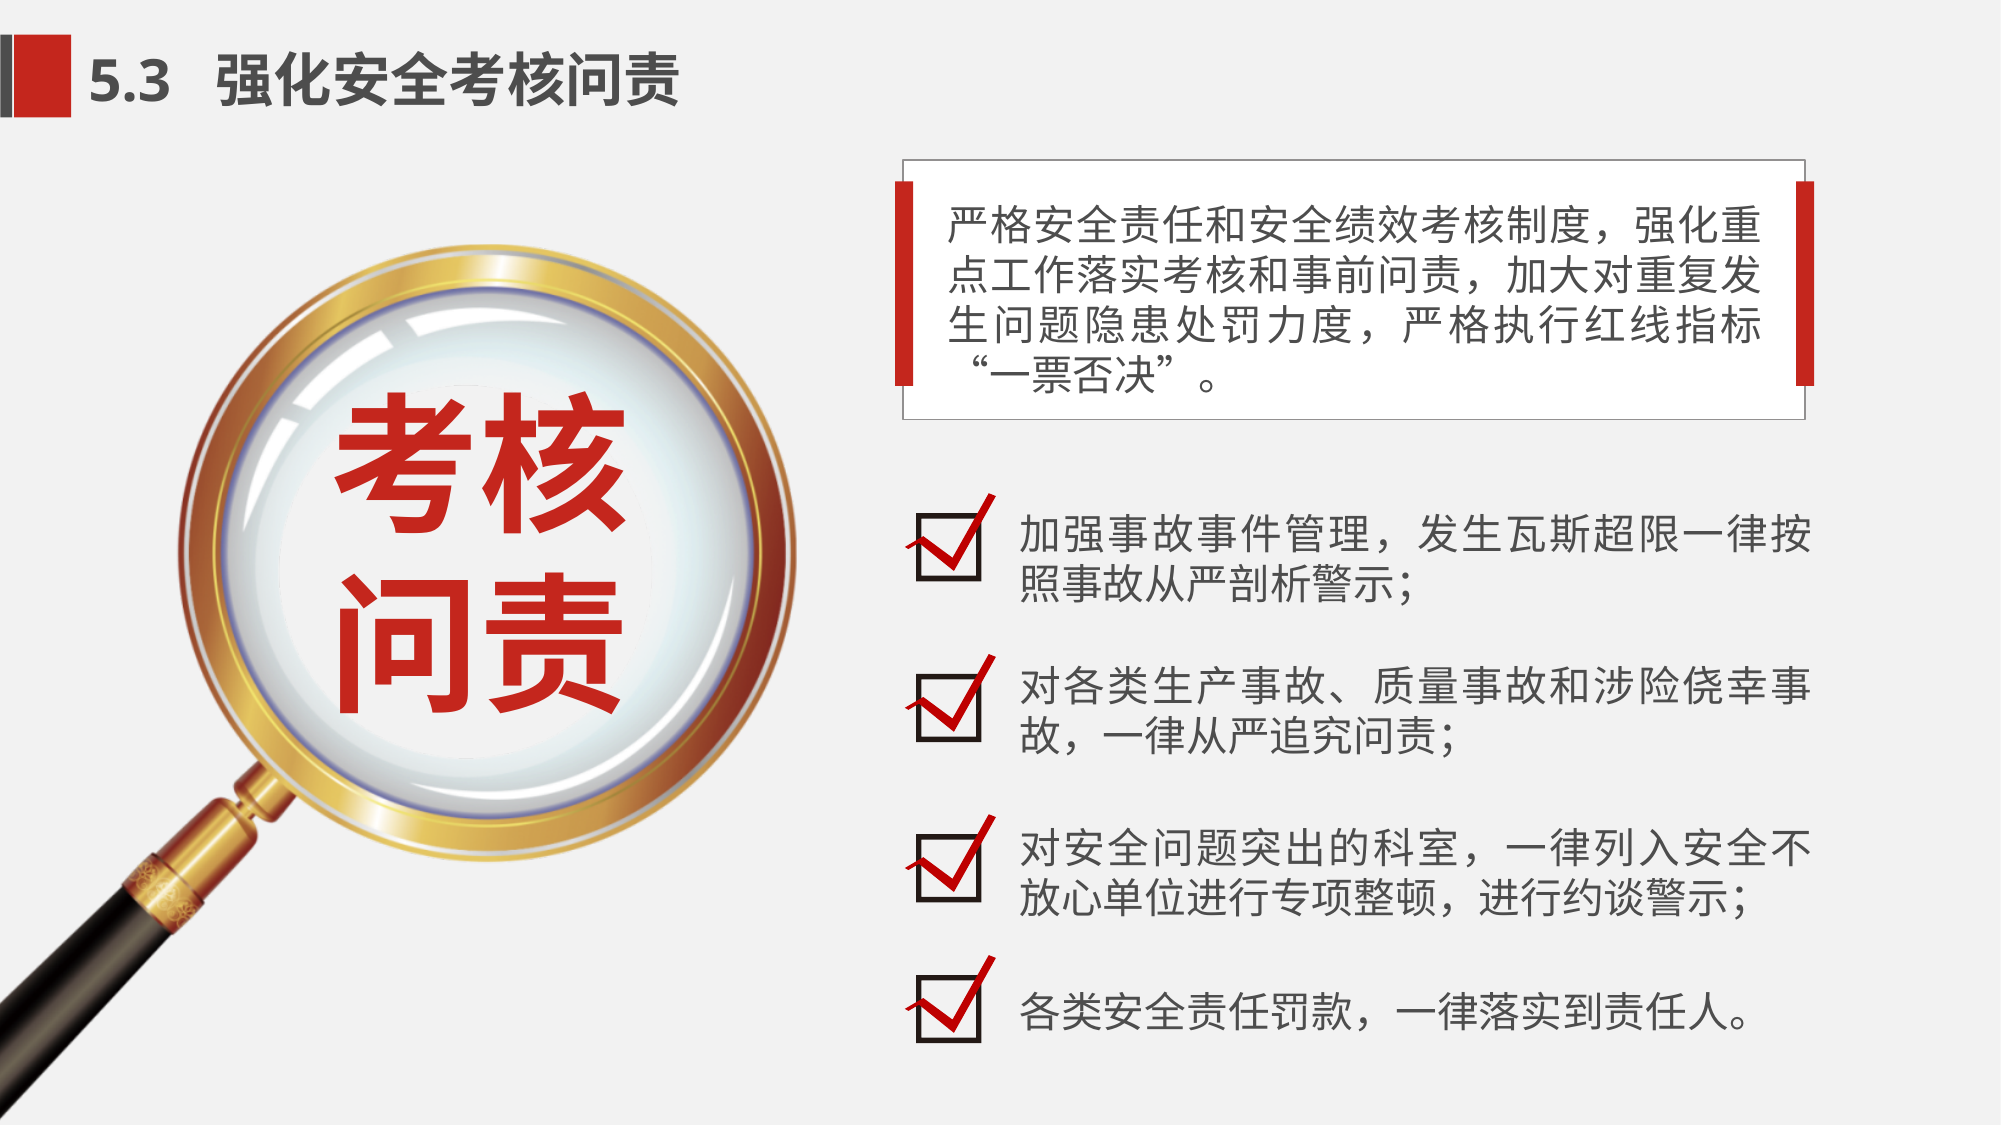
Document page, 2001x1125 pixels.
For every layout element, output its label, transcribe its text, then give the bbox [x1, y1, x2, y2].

picture [0, 243, 797, 1125]
text_box [904, 493, 996, 572]
text_box [916, 684, 982, 743]
text_box [904, 955, 996, 1033]
text_box [916, 523, 982, 582]
text_box [916, 673, 977, 700]
text_box 加强事故事件管理，发生瓦斯超限一律按照事故从严剖析警示； [1004, 500, 1828, 616]
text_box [894, 159, 1815, 420]
text_box [904, 814, 996, 893]
text_box 对各类生产事故、质量事故和涉险侥幸事故，一律从严追究问责； [1004, 652, 1828, 768]
text_box 各类安全责任罚款，一律落实到责任人。 [1004, 978, 1828, 1044]
text_box 5.3 强化安全考核问责 [74, 35, 765, 121]
text_box [916, 834, 977, 860]
text_box [904, 654, 996, 732]
text_box [916, 844, 982, 903]
text_box [916, 985, 982, 1044]
text_box [916, 513, 977, 539]
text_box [0, 34, 72, 118]
text_box 对安全问题突出的科室，一律列入安全不放心单位进行专项整顿，进行约谈警示； [1004, 814, 1828, 930]
text_box [916, 975, 977, 1001]
